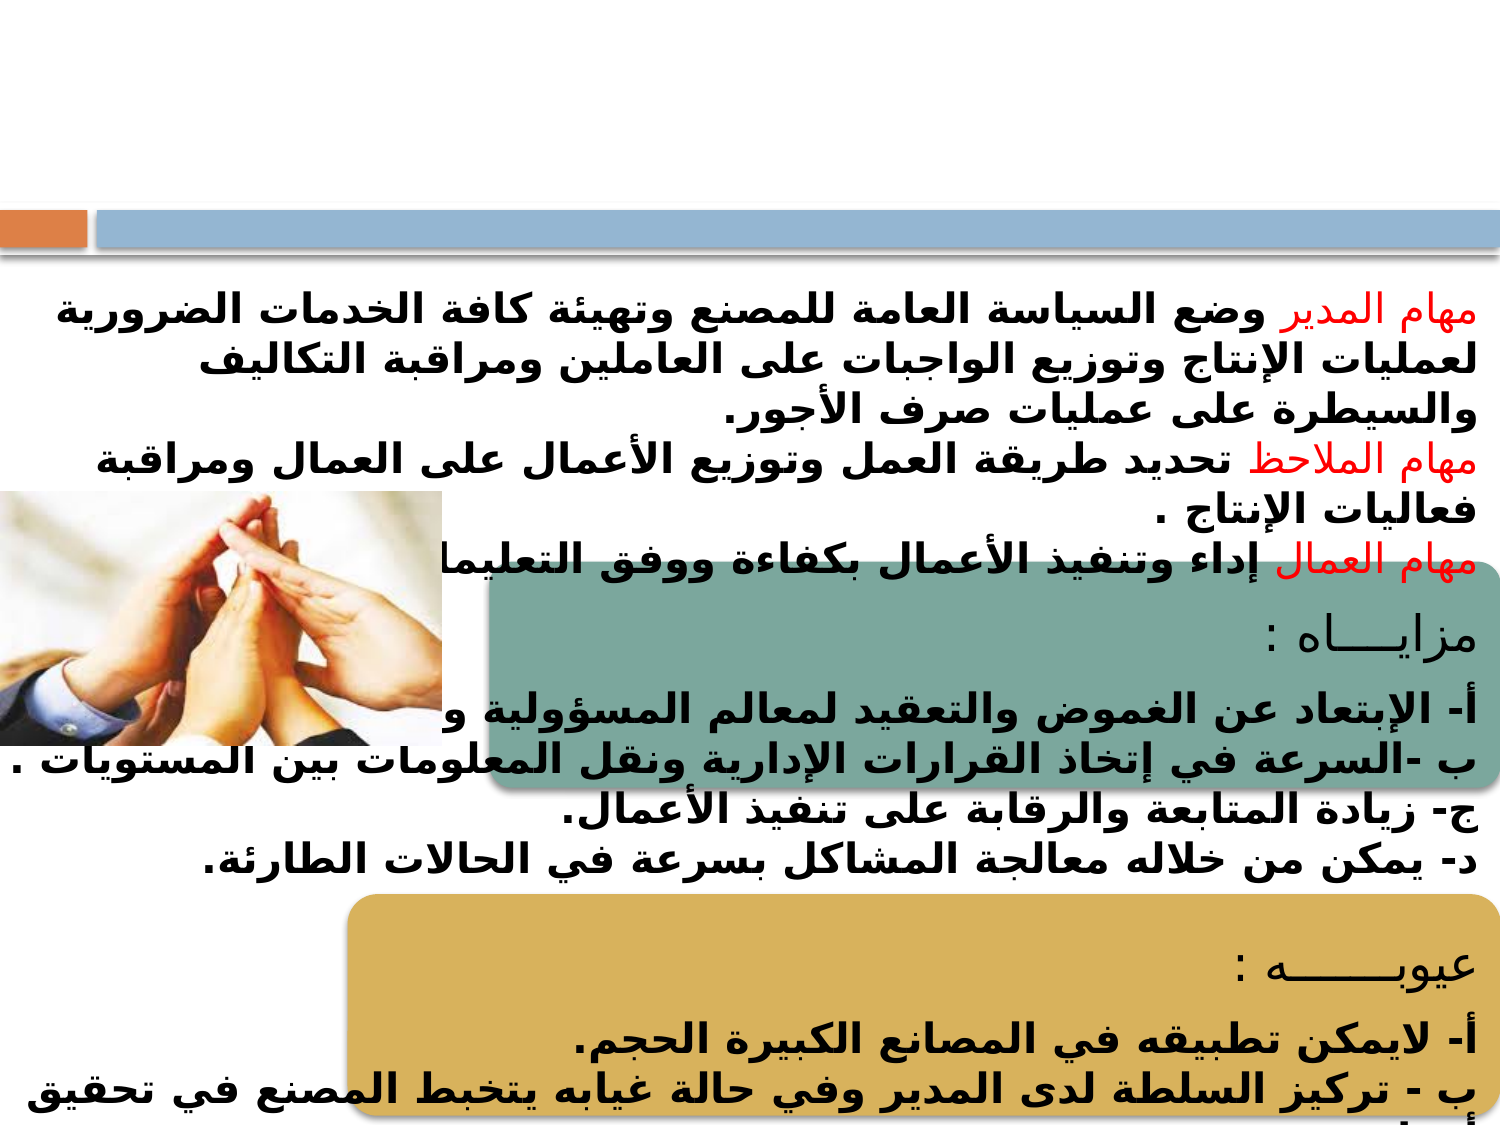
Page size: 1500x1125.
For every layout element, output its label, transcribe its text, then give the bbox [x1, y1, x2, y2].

picture [0, 491, 443, 746]
text_box مهام المدير وضع السياسة العامة للمصنع وتهيئة كافة الخدمات الضرورية لعمليات الإنتاج وتوزيع الواجبات على العاملين ومراقبة التكاليف والسيطرة على عمليات صرف الأجور. مهام الملاحظ تحديد طريقة العمل وتوزيع الأعمال على العمال ومراقبة فعاليات الإنتاج . مهام العمال إداء وتنفيذ الأعمال بكفاءة ووفق التعليمات . مزايــــاه : أ- الإبتعاد عن الغموض والتعقيد لمعالم المسؤولية والسلطة. ب -السرعة في إتخاذ القرارات الإدارية ونقل المعلومات بين المستويات . ج- زيادة المتابعة والرقابة على تنفيذ الأعمال. د- يمكن من خلاله معالجة المشاكل بسرعة في الحالات الطارئة. عيوبـــــــه : أ- لايمكن تطبيقه في المصانع الكبيرة الحجم. ب - تركيز السلطة لدى المدير وفي حالة غيابه يتخبط المصنع في تحقيق أهدافه. ج- ضعف التعاون الجماعي بين عمال المصنع بسبب خصوصية كل ملاحظ عمل في إشرافه على مجموعته. [0, 274, 1495, 1125]
text_box [1495, 906, 1500, 1104]
text_box [1495, 569, 1500, 780]
